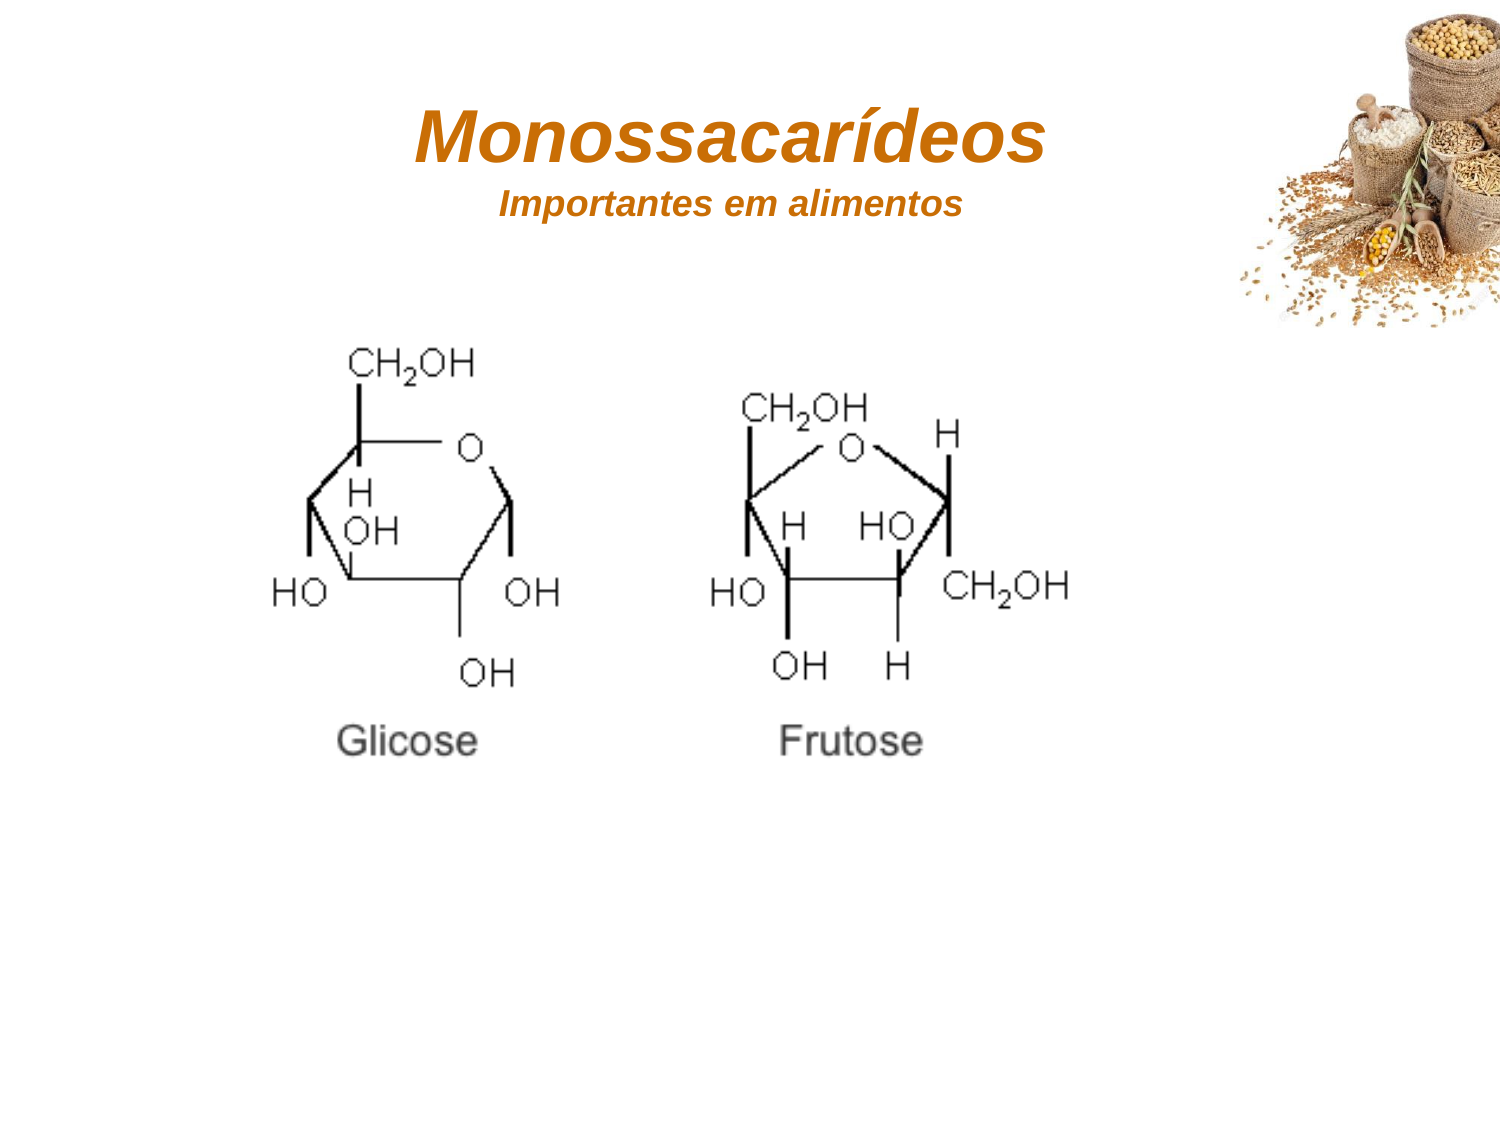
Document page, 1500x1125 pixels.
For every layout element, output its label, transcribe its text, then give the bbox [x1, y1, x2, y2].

text_box Monossacarídeos Importantes em alimentos [412, 87, 1051, 224]
picture [1239, 9, 1500, 328]
text_box [265, 337, 1075, 794]
